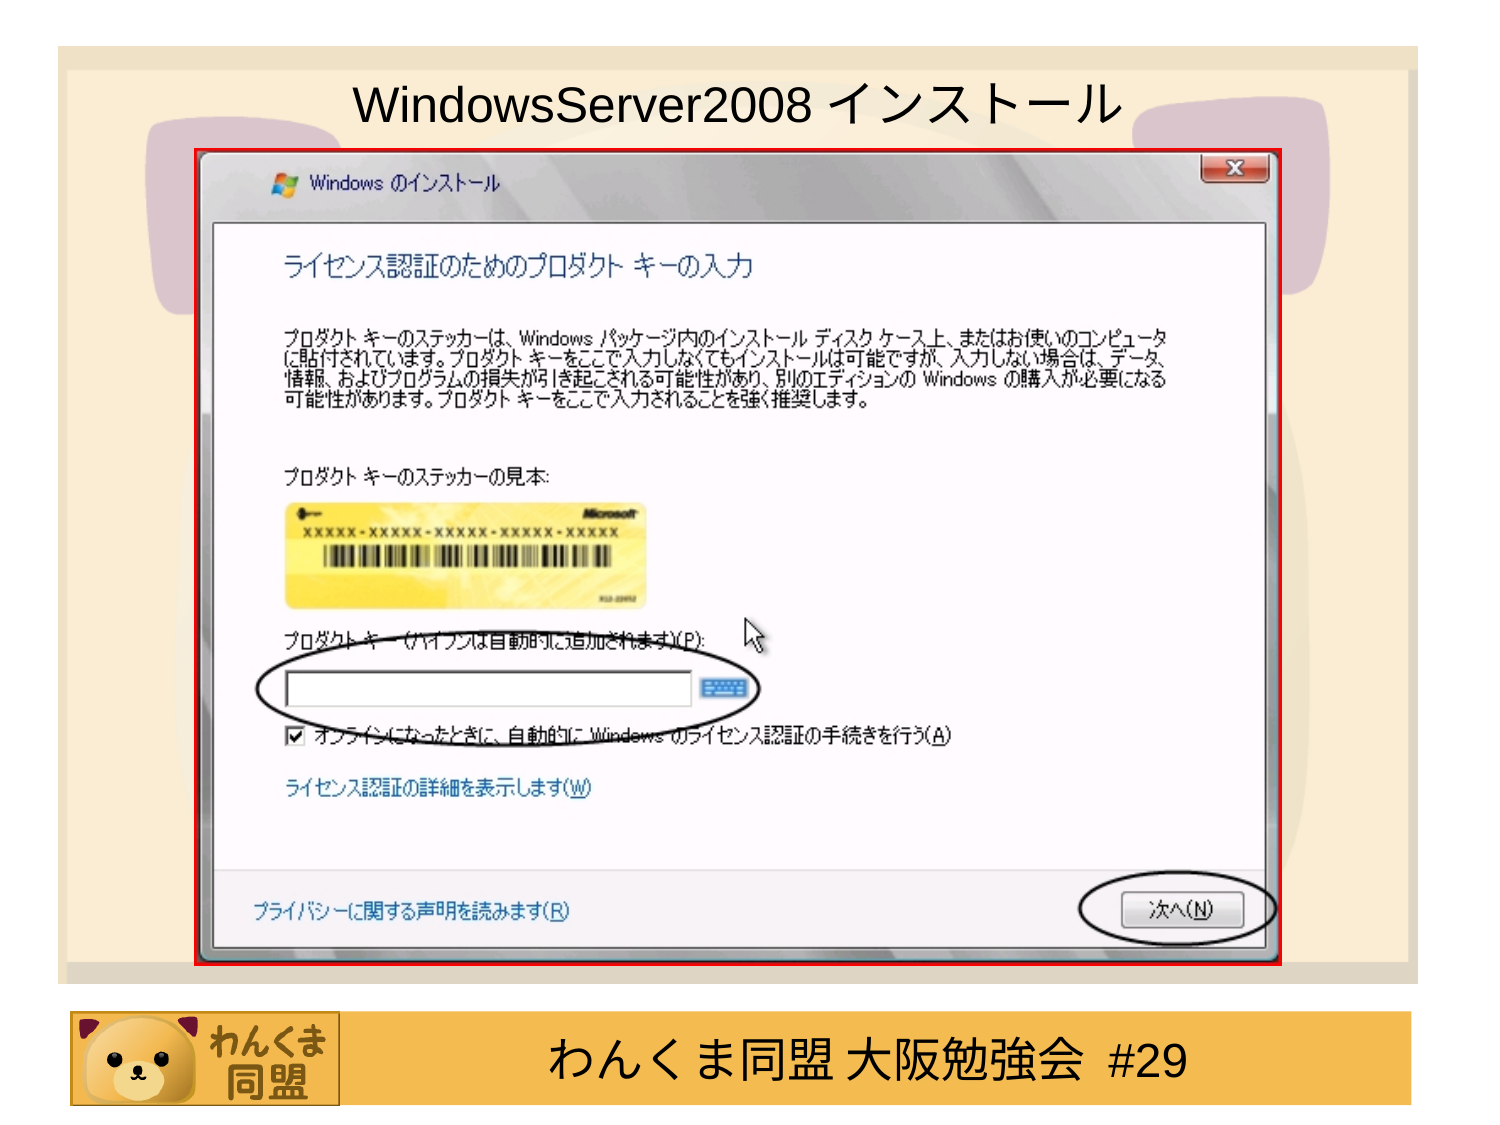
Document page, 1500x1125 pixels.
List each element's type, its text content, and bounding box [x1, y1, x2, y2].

picture [70, 1011, 340, 1106]
title WindowsServer2008インストール [58, 44, 1419, 162]
picture [58, 148, 1418, 984]
